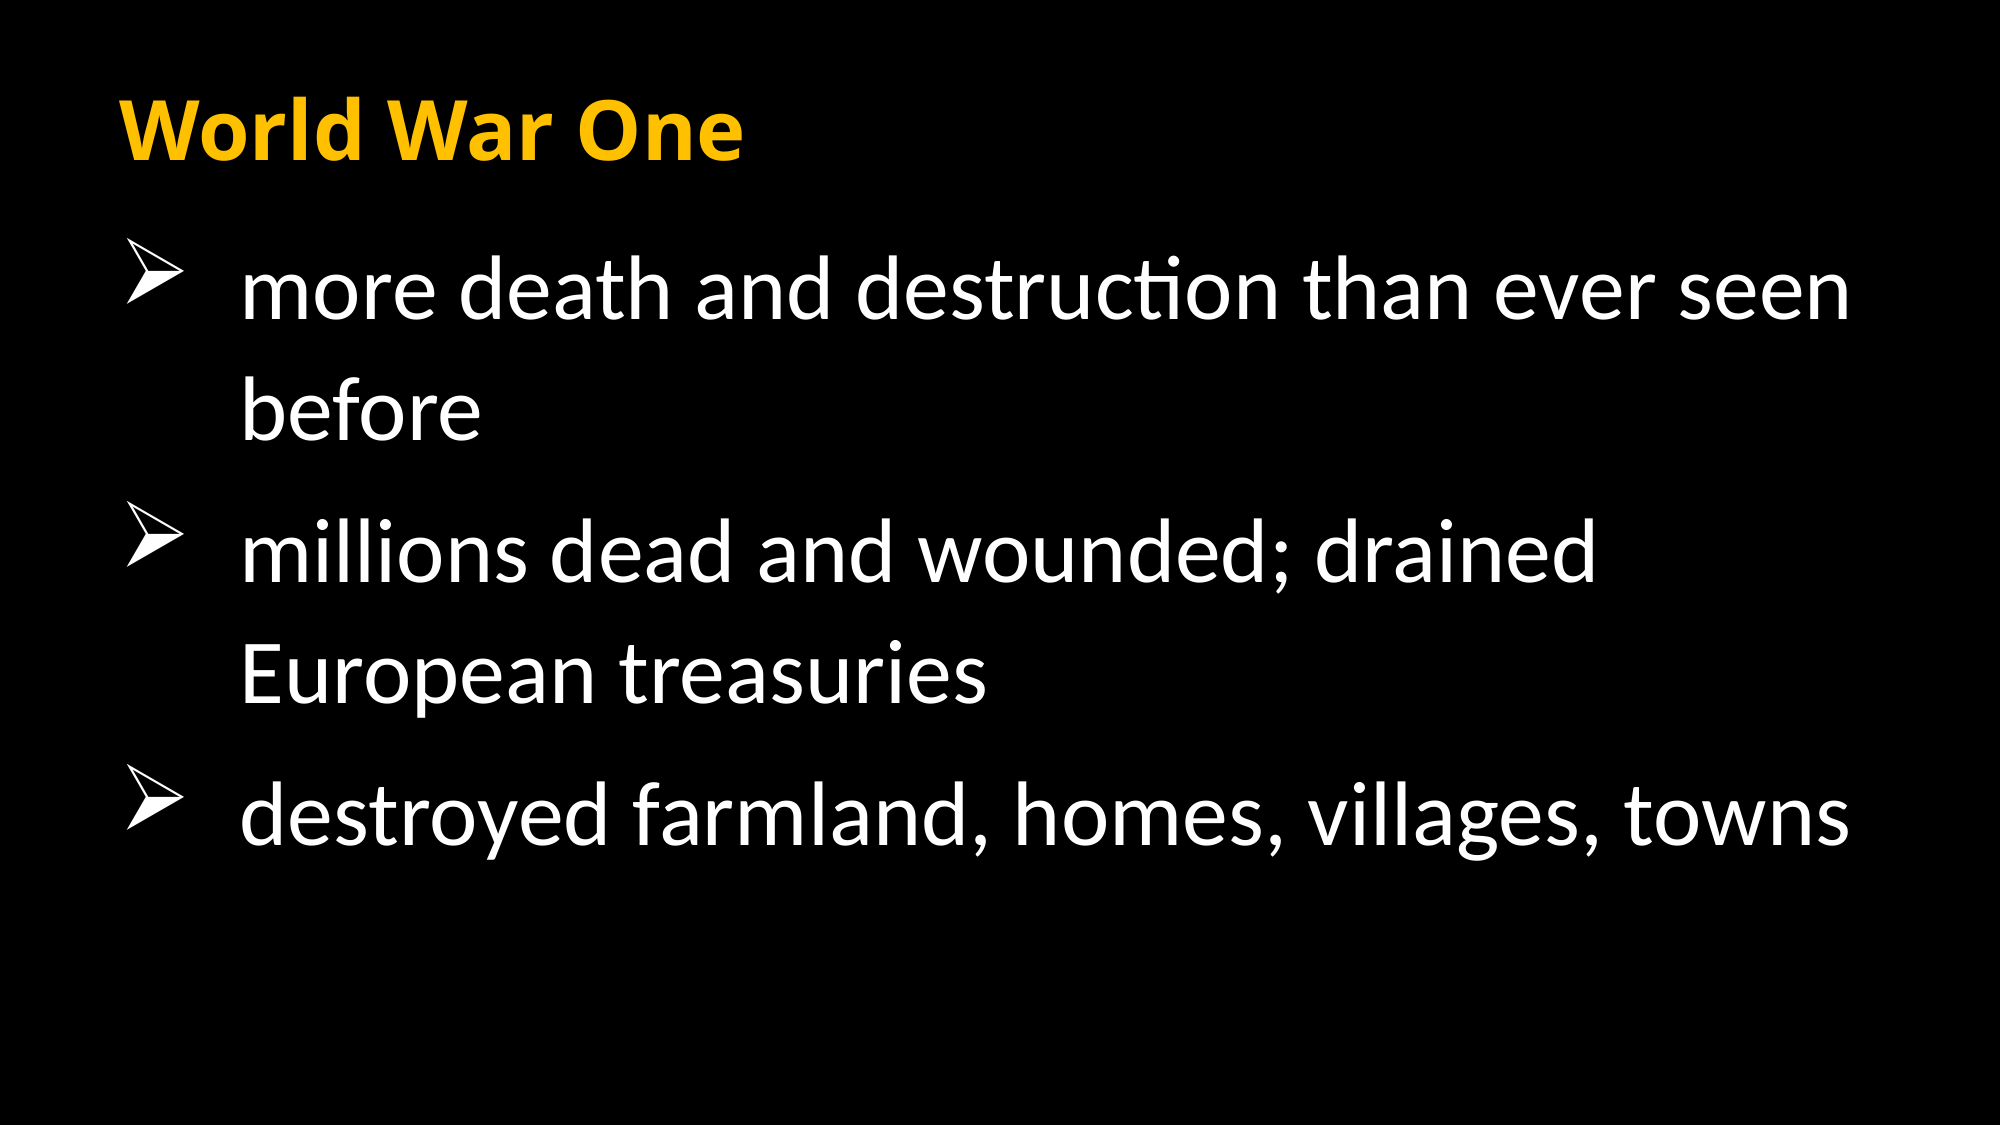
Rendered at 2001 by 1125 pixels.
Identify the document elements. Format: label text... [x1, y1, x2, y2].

title World War One [104, 0, 2000, 268]
list more death and destruction than ever seen before millions dead and wounded; drained European treasuries destroyed farmland, homes, villages, towns [104, 209, 1908, 944]
